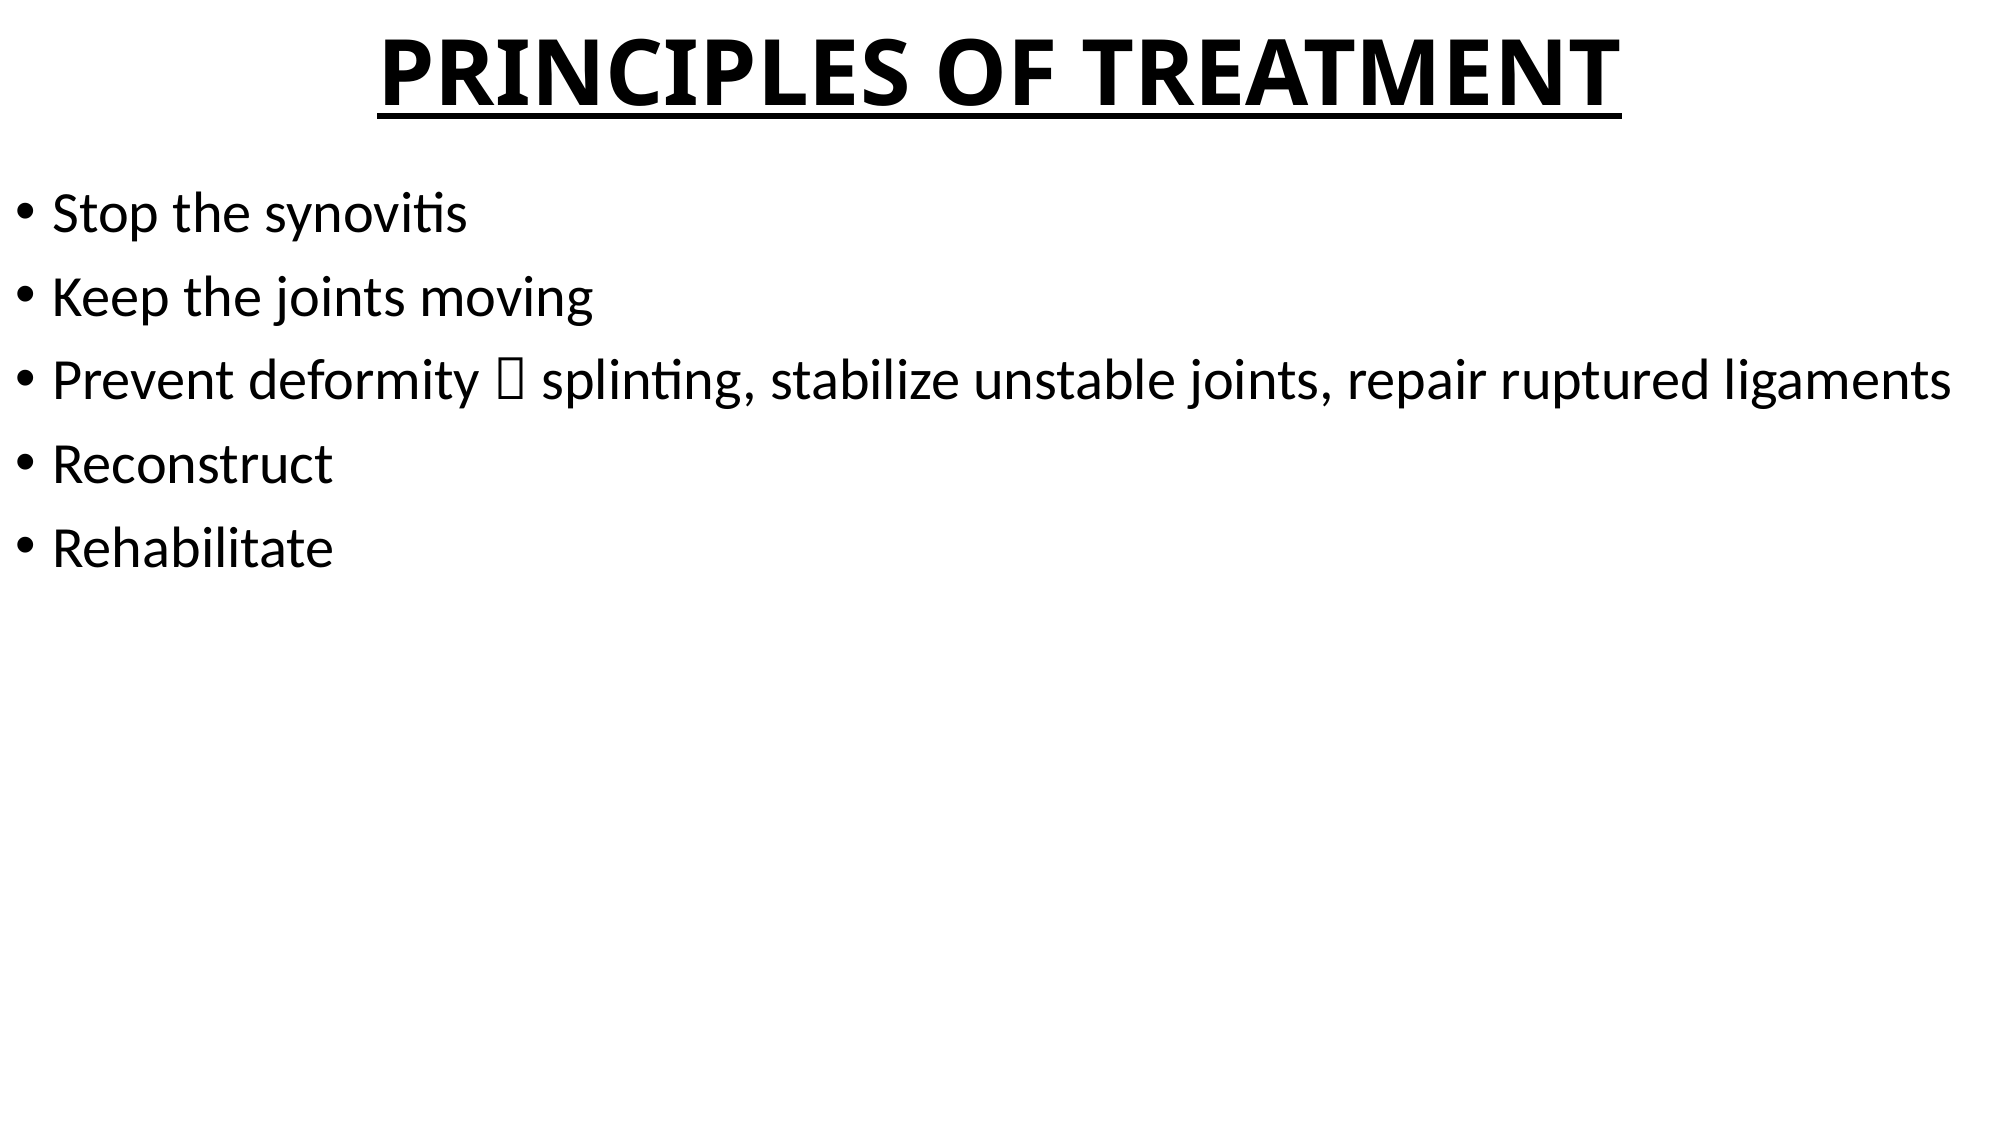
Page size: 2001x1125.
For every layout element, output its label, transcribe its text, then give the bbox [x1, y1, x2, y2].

list Stop the synovitis Keep the joints moving Prevent deformity  splinting, stabilize unstable joints, repair ruptured ligaments Reconstruct Rehabilitate [0, 174, 2000, 1125]
title PRINCIPLES OF TREATMENT [0, 0, 2000, 153]
